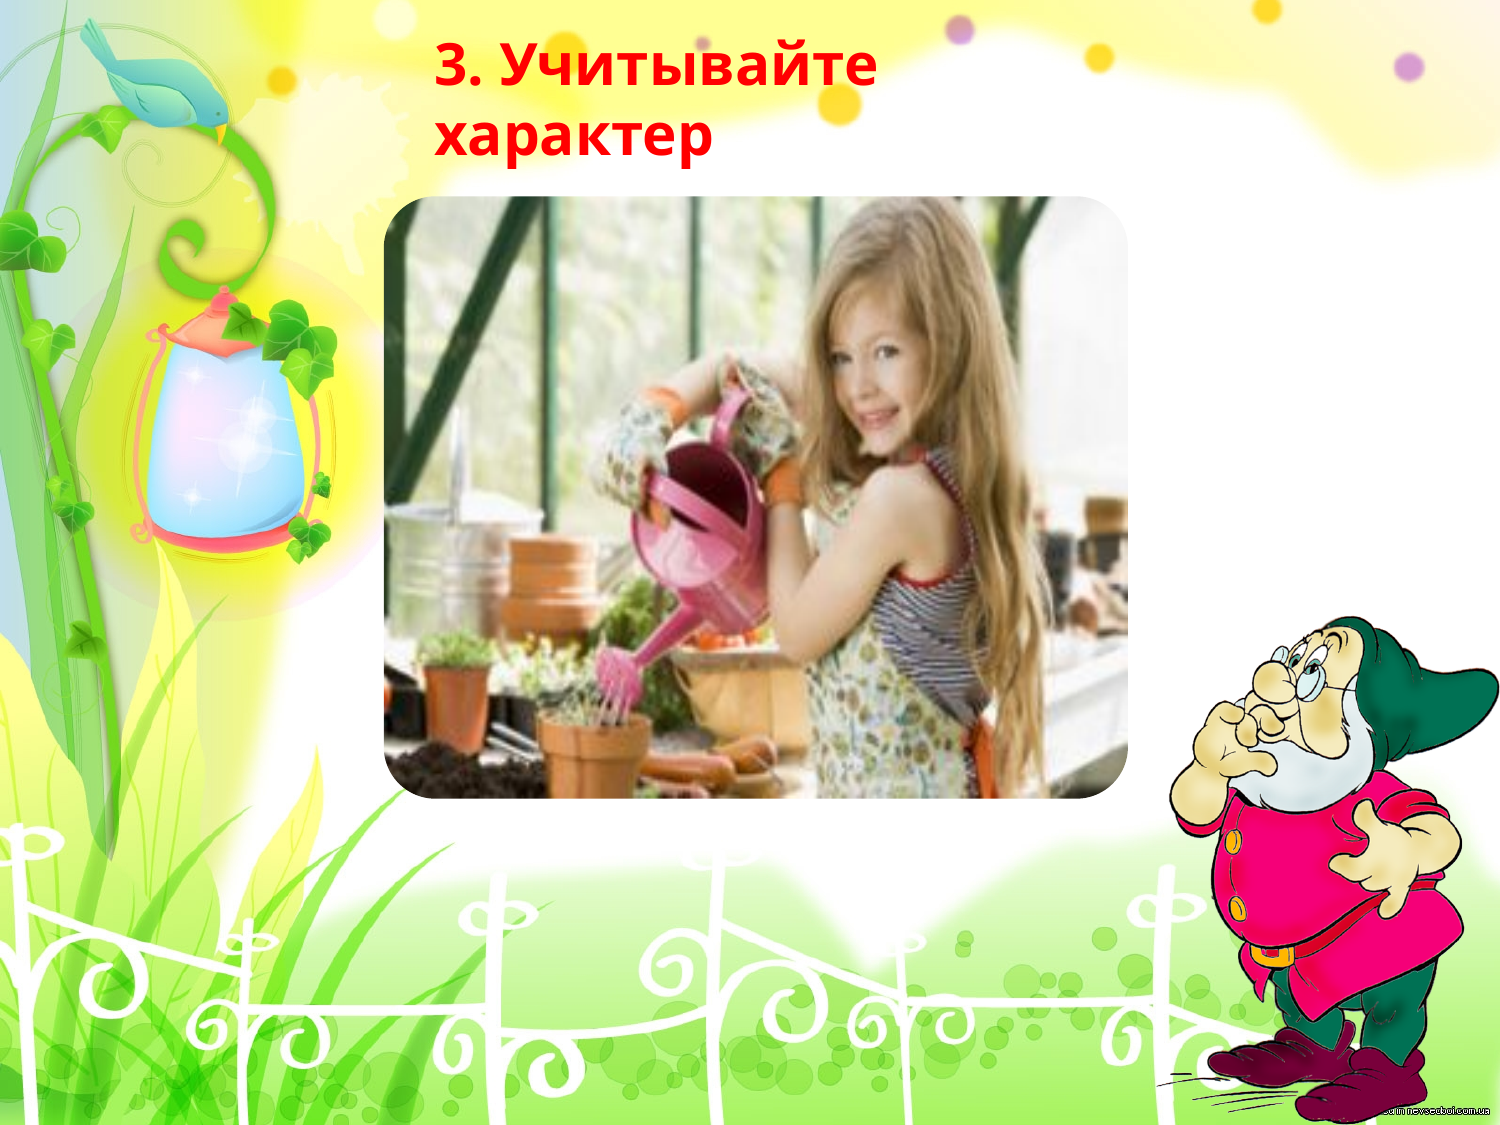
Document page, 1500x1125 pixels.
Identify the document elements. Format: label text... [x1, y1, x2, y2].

text_box 3. Учитывайте характер [419, 20, 1164, 175]
picture [0, 0, 1500, 1125]
